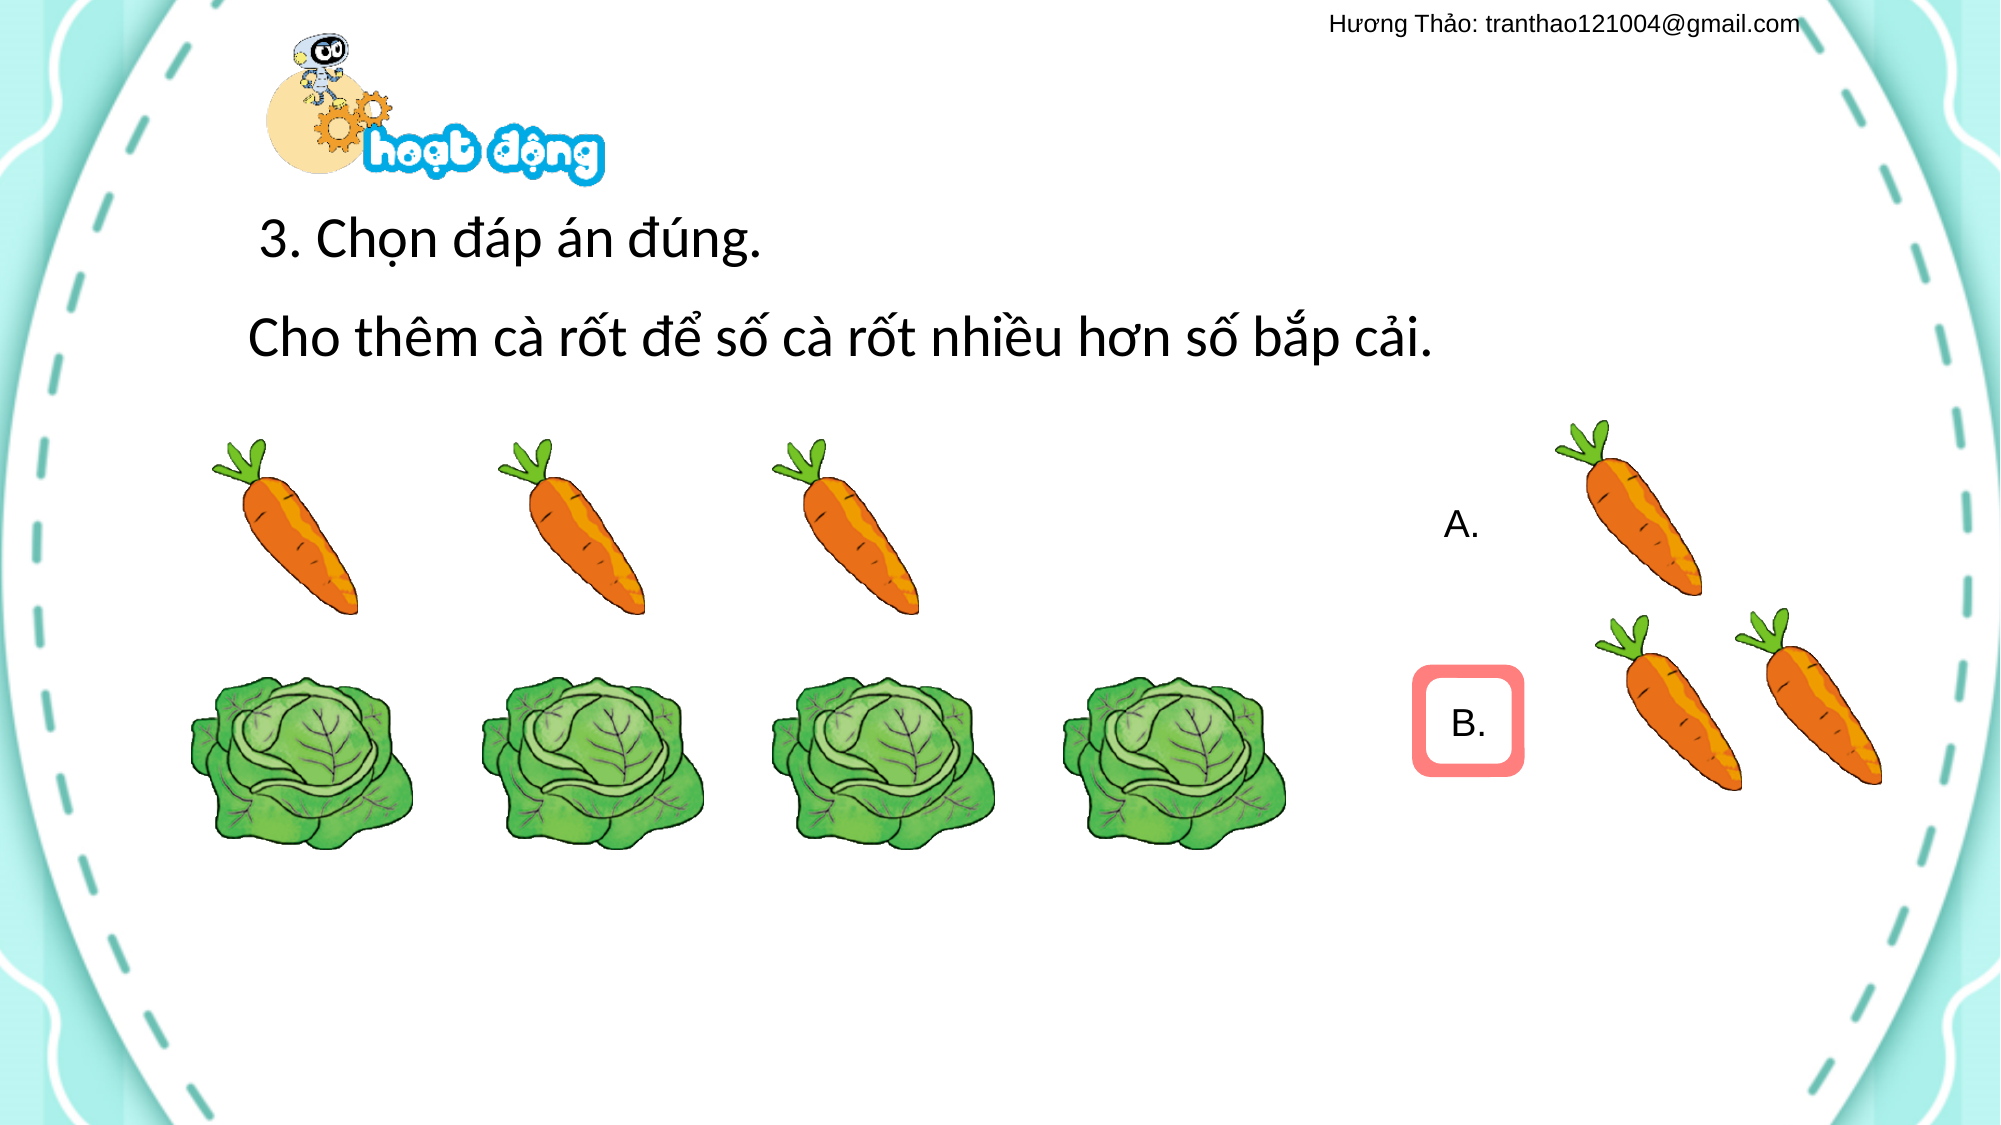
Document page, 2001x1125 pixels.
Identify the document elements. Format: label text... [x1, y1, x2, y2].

text_box 3. Chọn đáp án đúng. [244, 199, 879, 277]
text_box Cho thêm cà rốt để số cà rốt nhiều hơn số bắp cải. [233, 298, 1463, 376]
text_box [1407, 464, 1520, 578]
picture [0, 0, 2001, 1125]
text_box [1412, 664, 1525, 778]
text_box B. [1426, 677, 1512, 764]
text_box A. [1419, 479, 1506, 565]
